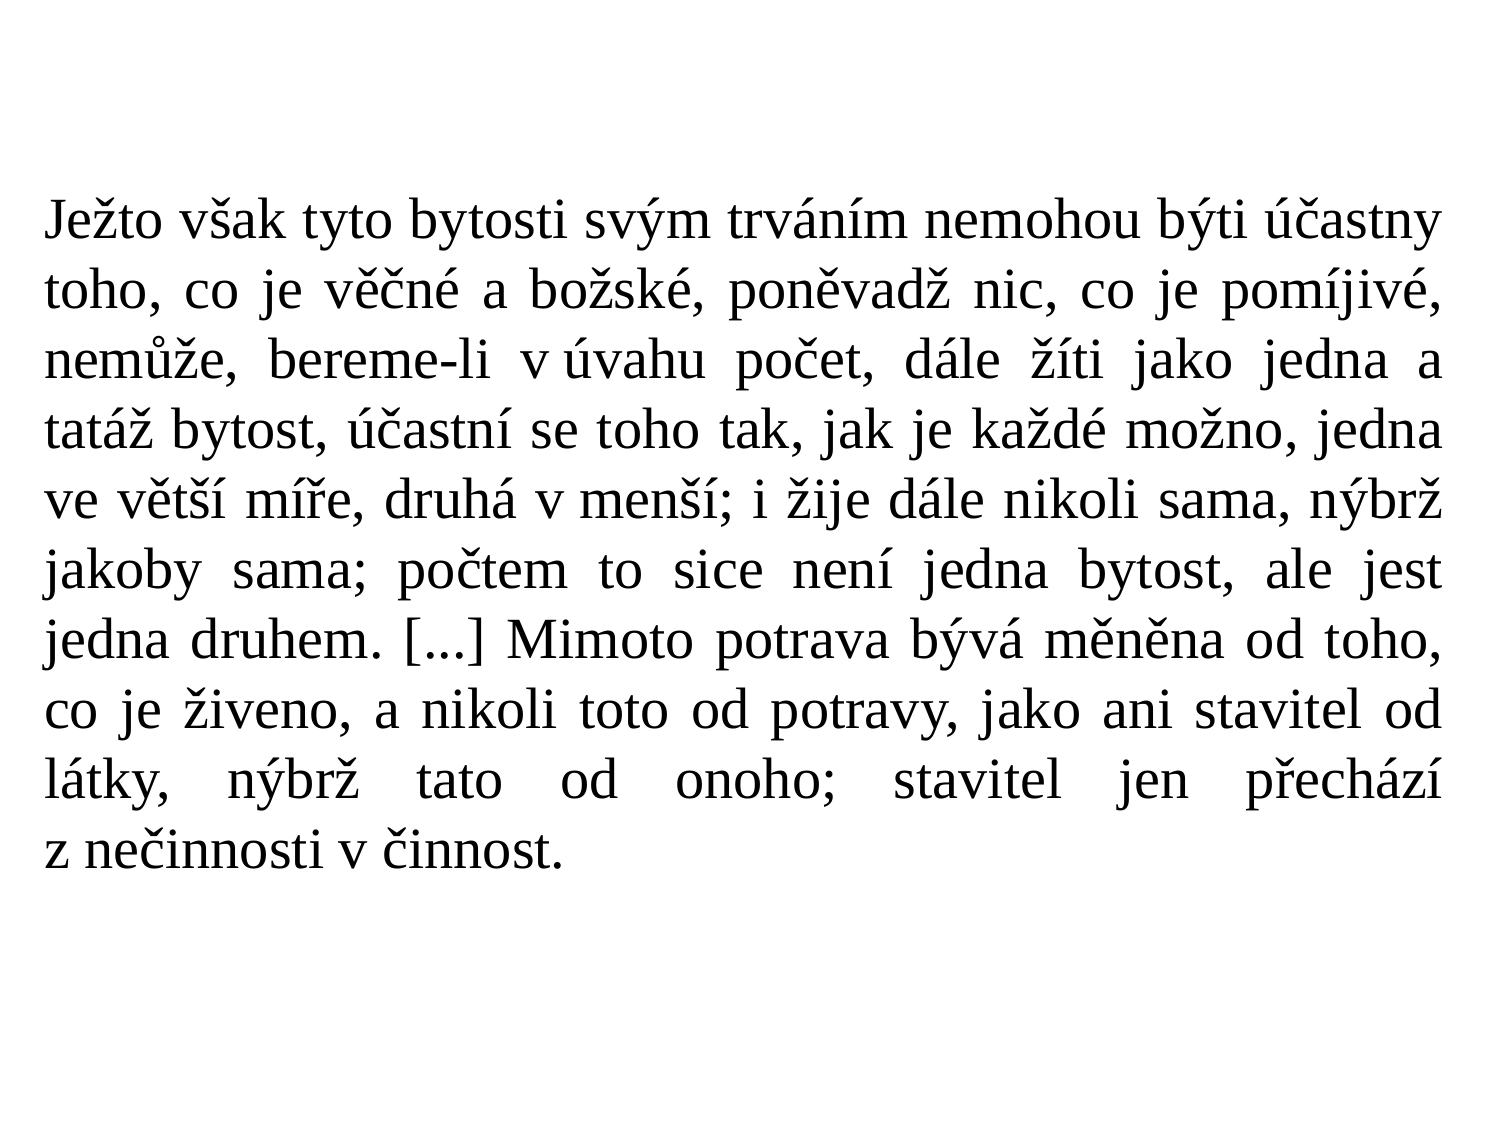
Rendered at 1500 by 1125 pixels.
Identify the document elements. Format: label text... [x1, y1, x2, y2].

text_box Ježto však tyto bytosti svým trváním nemohou býti účastny toho, co je věčné a božské, poněvadž nic, co je pomíjivé, nemůže, bereme-li v úvahu počet, dále žíti jako jedna a tatáž bytost, účastní se toho tak, jak je každé možno, jedna ve větší míře, druhá v menší; i žije dále nikoli sama, nýbrž jakoby sama; počtem to sice není jedna bytost, ale jest jedna druhem. [...] Mimoto potrava bývá měněna od toho, co je živeno, a nikoli toto od potravy, jako ani stavitel od látky, nýbrž tato od onoho; stavitel jen přechází z nečinnosti v činnost. [29, 172, 1459, 888]
